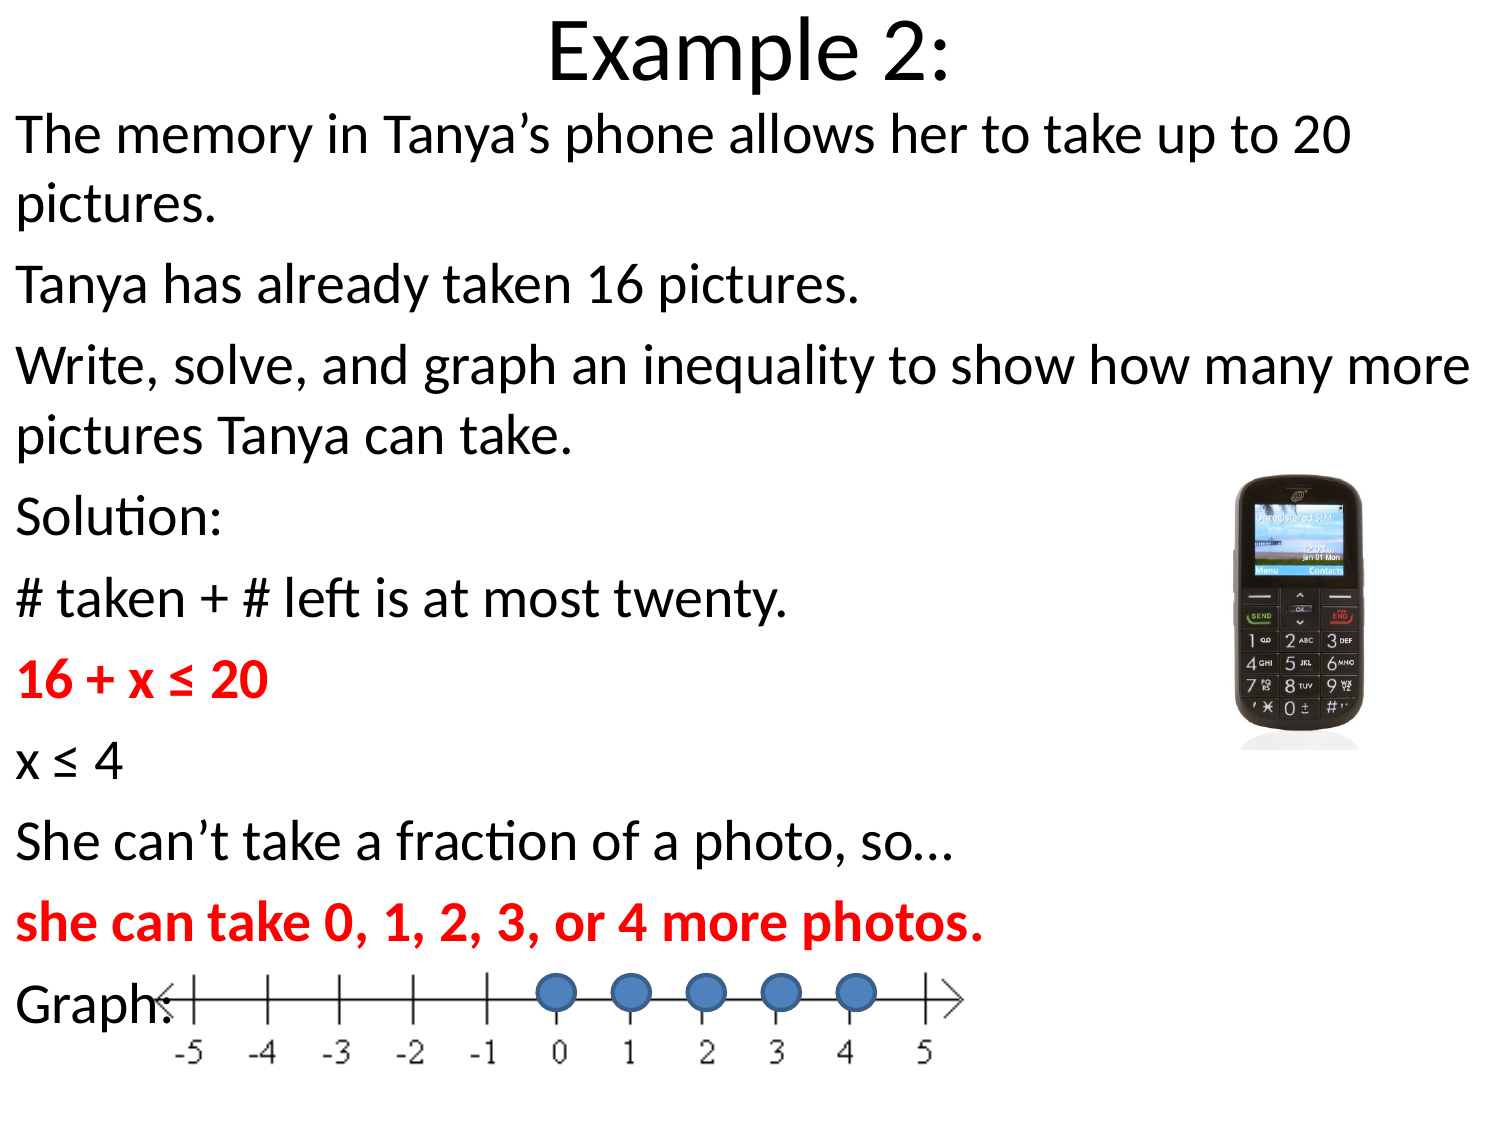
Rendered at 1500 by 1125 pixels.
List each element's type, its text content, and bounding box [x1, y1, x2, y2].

title Example 2: [75, 0, 1425, 87]
list The memory in Tanya’s phone allows her to take up to 20 pictures. Tanya has already taken 16 pictures. Write, solve, and graph an inequality to show how many more pictures Tanya can take. Solution: # taken + # left is at most twenty. 16 + x ≤ 20 x ≤ 4 She can’t take a fraction of a photo, so… she can take 0, 1, 2, 3, or 4 more photos. Graph: [0, 87, 1500, 1125]
picture [1149, 451, 1449, 751]
picture [87, 845, 1038, 1125]
